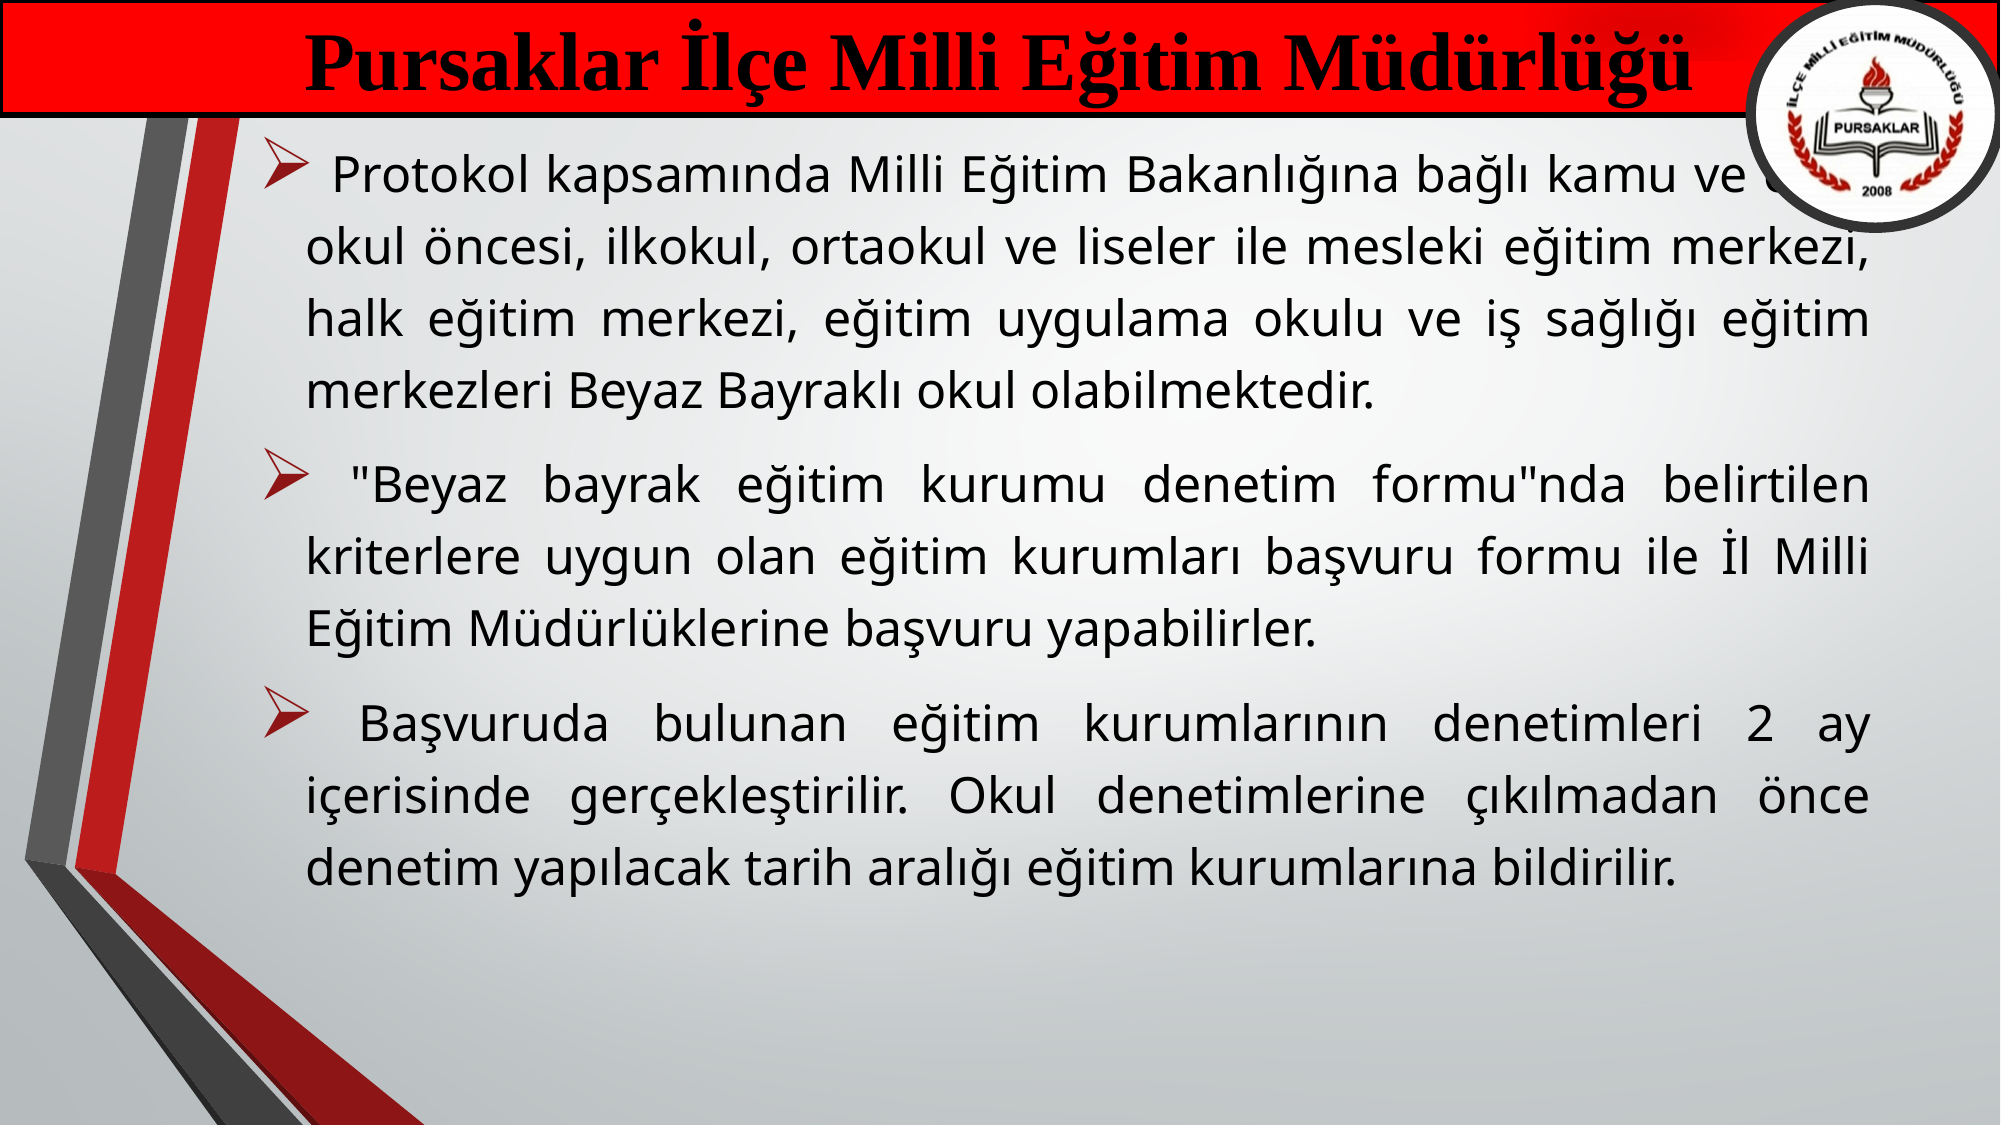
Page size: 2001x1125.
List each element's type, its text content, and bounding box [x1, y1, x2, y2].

list Protokol kapsamında Milli Eğitim Bakanlığına bağlı kamu ve özel; okul öncesi, ilkokul, ortaokul ve liseler ile mesleki eğitim merkezi, halk eğitim merkezi, eğitim uygulama okulu ve iş sağlığı eğitim merkezleri Beyaz Bayraklı okul olabilmektedir. "Beyaz bayrak eğitim kurumu denetim formu"nda belirtilen kriterlere uygun olan eğitim kurumları başvuru formu ile İl Milli Eğitim Müdürlüklerine başvuru yapabilirler. Başvuruda bulunan eğitim kurumlarının denetimleri 2 ay içerisinde gerçekleştirilir. Okul denetimlerine çıkılmadan önce denetim yapılacak tarih aralığı eğitim kurumlarına bildirilir. [243, 115, 1887, 1060]
text_box Pursaklar İlçe Milli Eğitim Müdürlüğü [0, 0, 1750, 115]
picture [1750, 0, 2000, 228]
